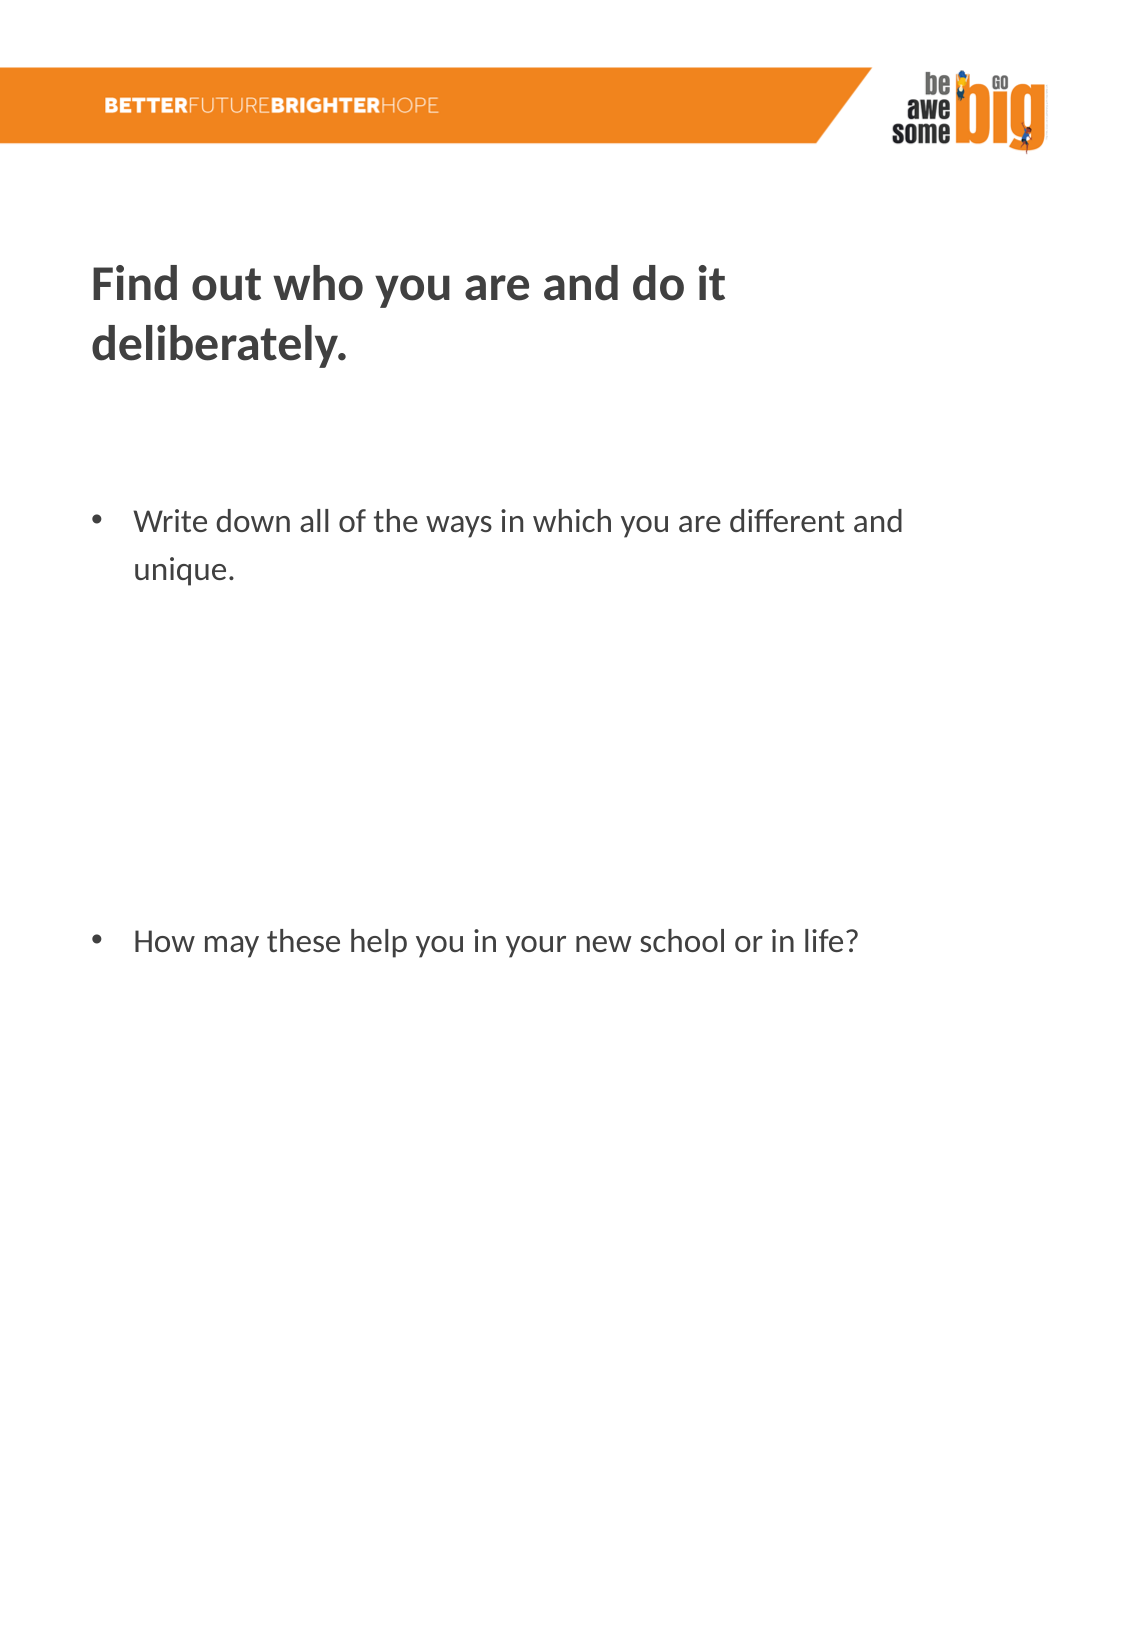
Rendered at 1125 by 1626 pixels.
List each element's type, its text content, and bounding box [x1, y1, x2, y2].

text_box Find out who you are and do it deliberately. [76, 243, 986, 379]
picture [0, 0, 1125, 1591]
text_box Write down all of the ways in which you are different and unique. How may these help you in your new school or in life? [76, 484, 1029, 967]
